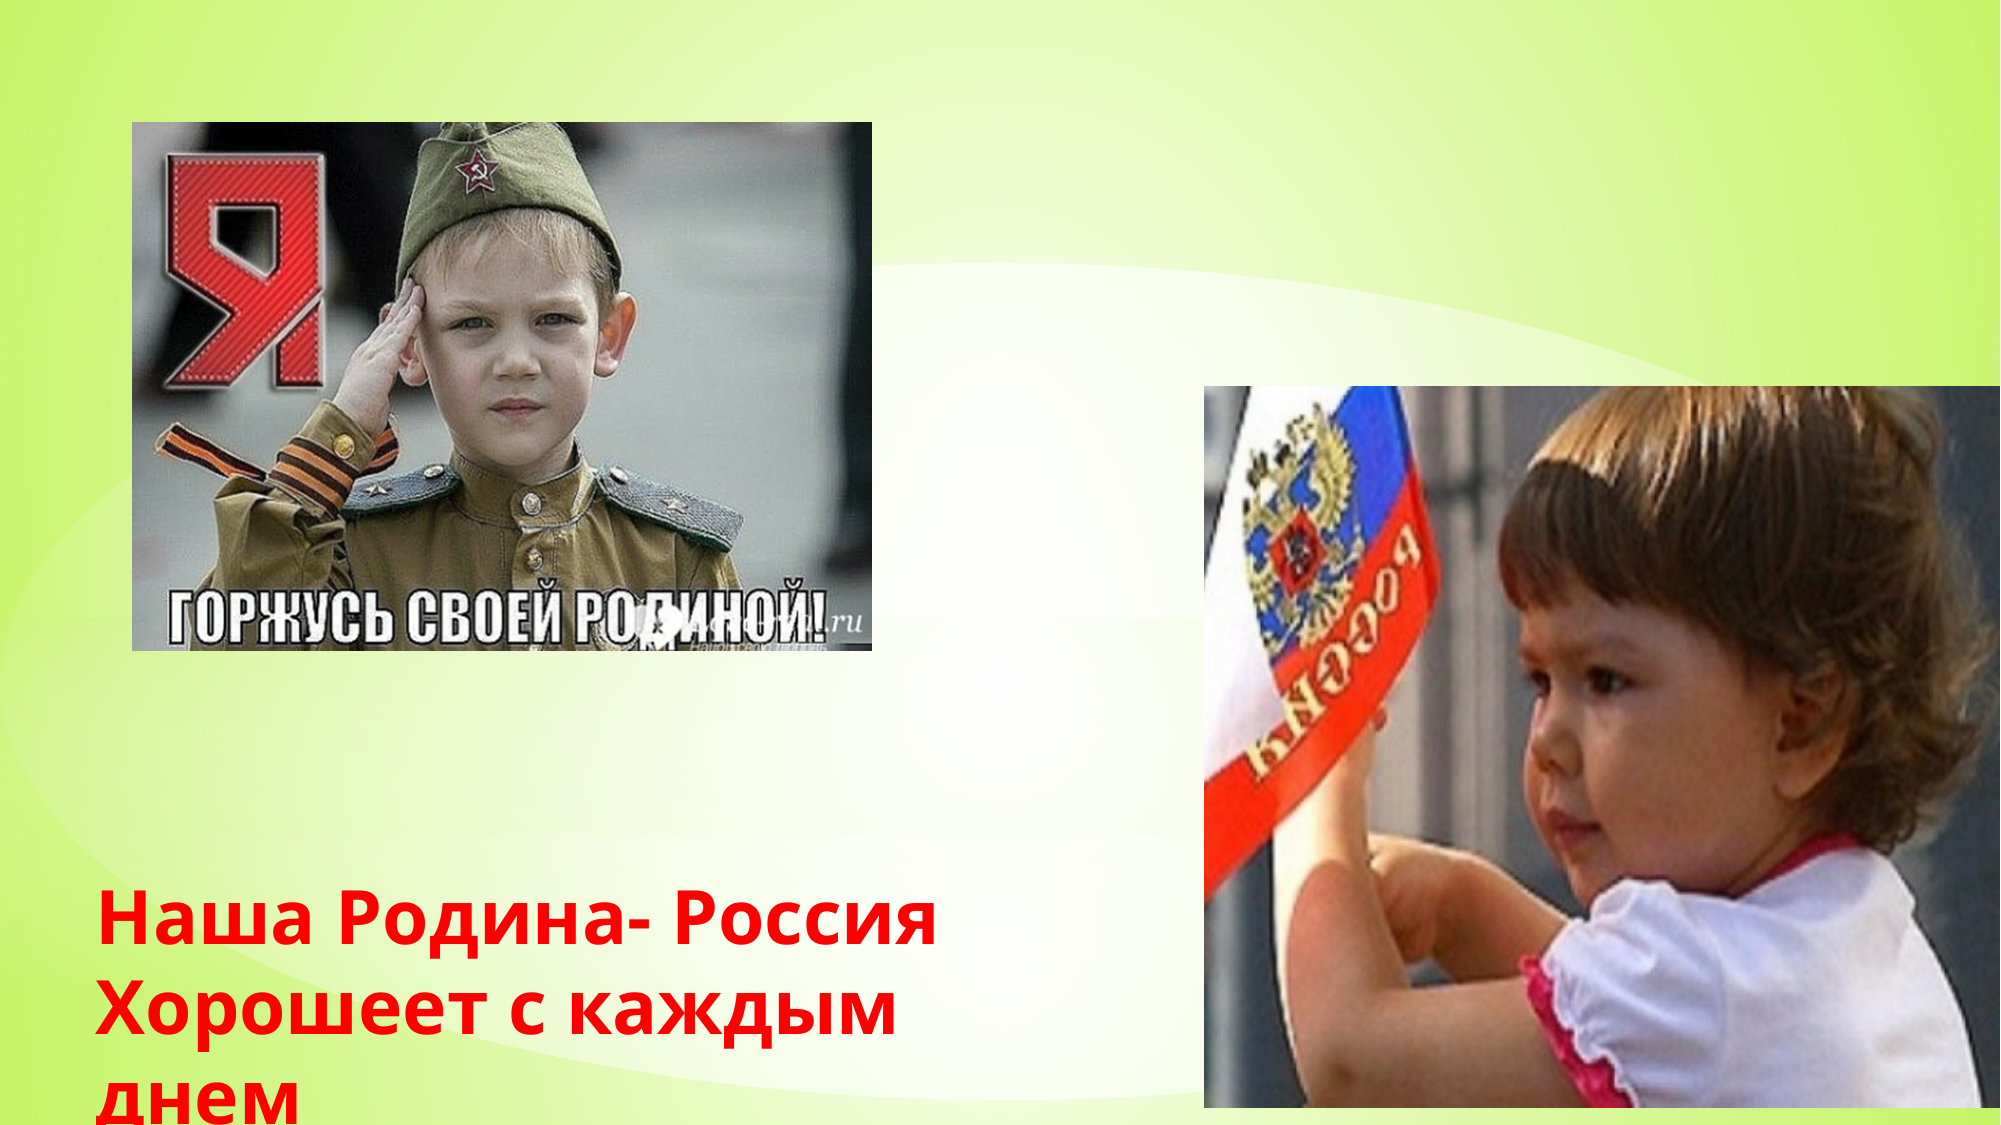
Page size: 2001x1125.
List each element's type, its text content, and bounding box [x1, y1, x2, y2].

text_box Наша Родина- Россия Хорошеет с каждым днем [80, 502, 1081, 1125]
picture [131, 122, 872, 651]
picture [1204, 386, 2000, 1108]
